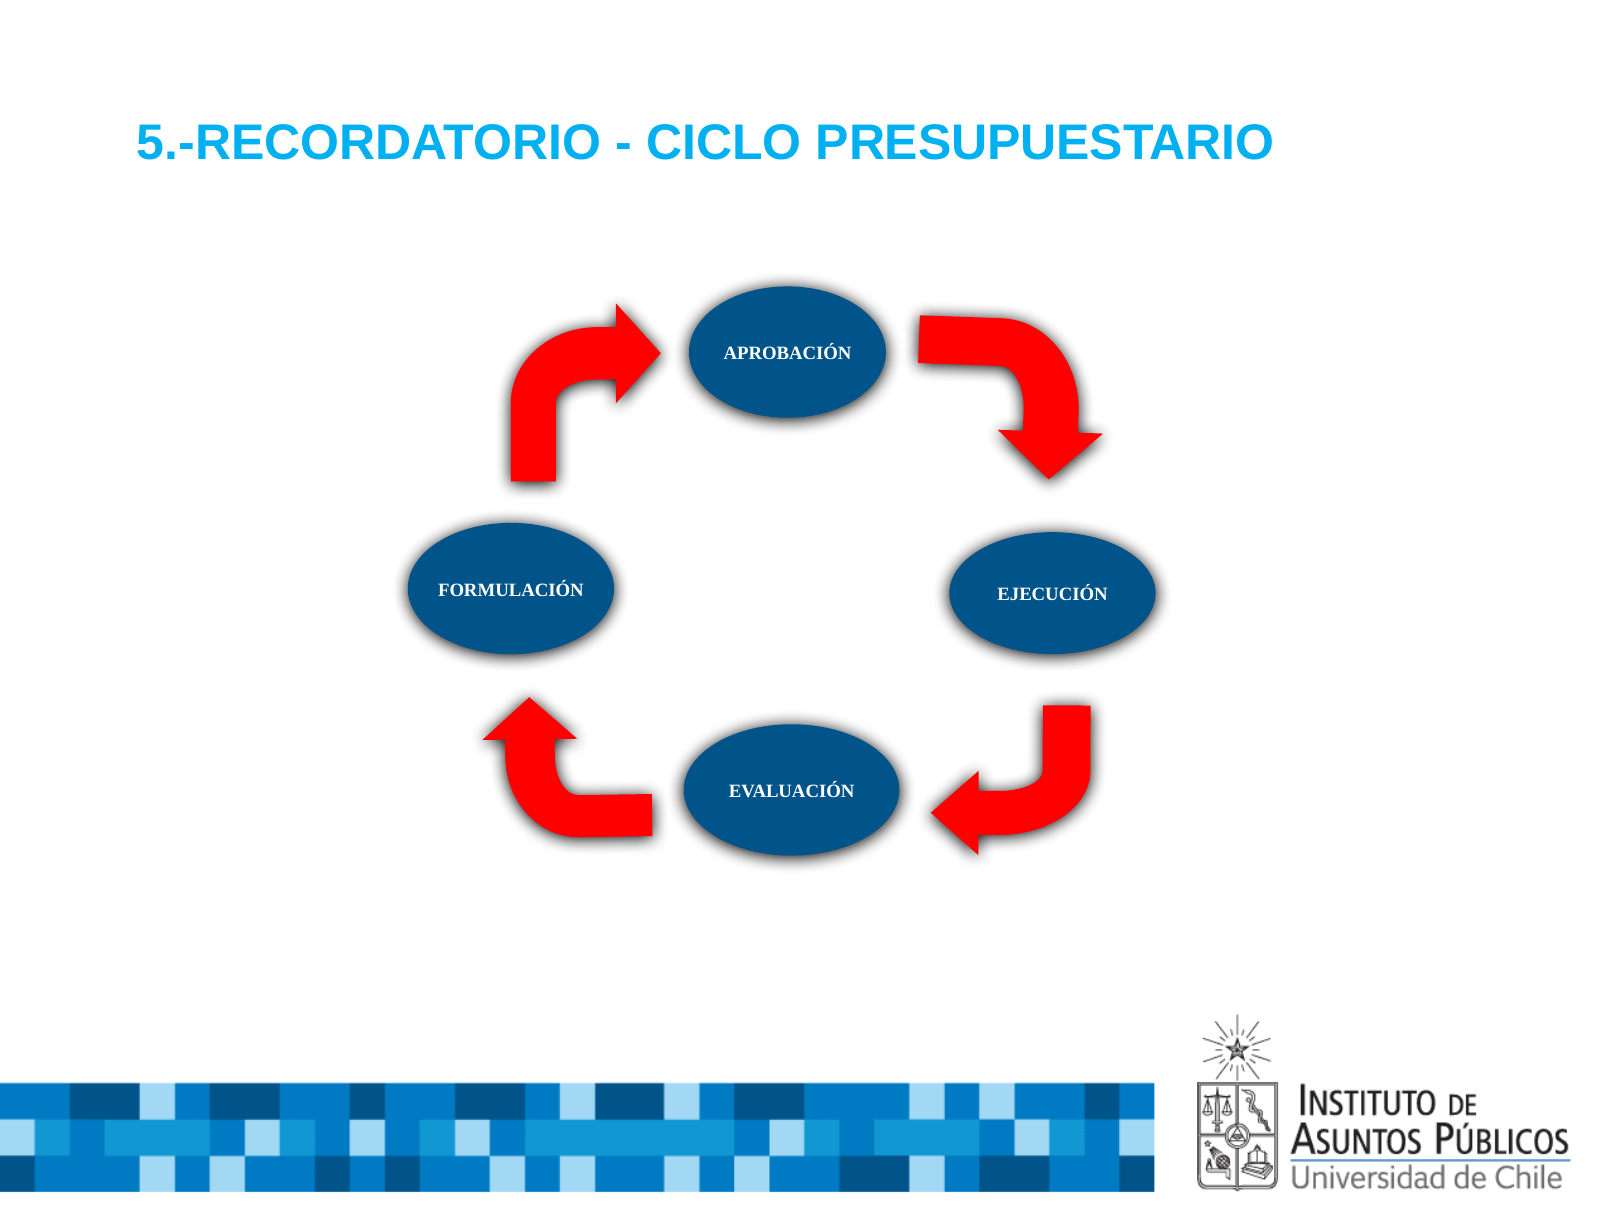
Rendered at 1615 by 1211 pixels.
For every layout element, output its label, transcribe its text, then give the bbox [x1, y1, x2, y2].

text_box FORMULACIÓN [405, 520, 617, 657]
text_box EJECUCIÓN [947, 530, 1158, 657]
text_box [916, 313, 1106, 482]
text_box [508, 301, 663, 484]
text_box EVALUACIÓN [681, 722, 902, 858]
text_box 5.-RECORDATORIO - CICLO PRESUPUESTARIO [122, 102, 1358, 177]
text_box APROBACIÓN [686, 284, 888, 420]
text_box [928, 703, 1093, 858]
picture [0, 0, 1615, 1211]
text_box [480, 695, 655, 840]
